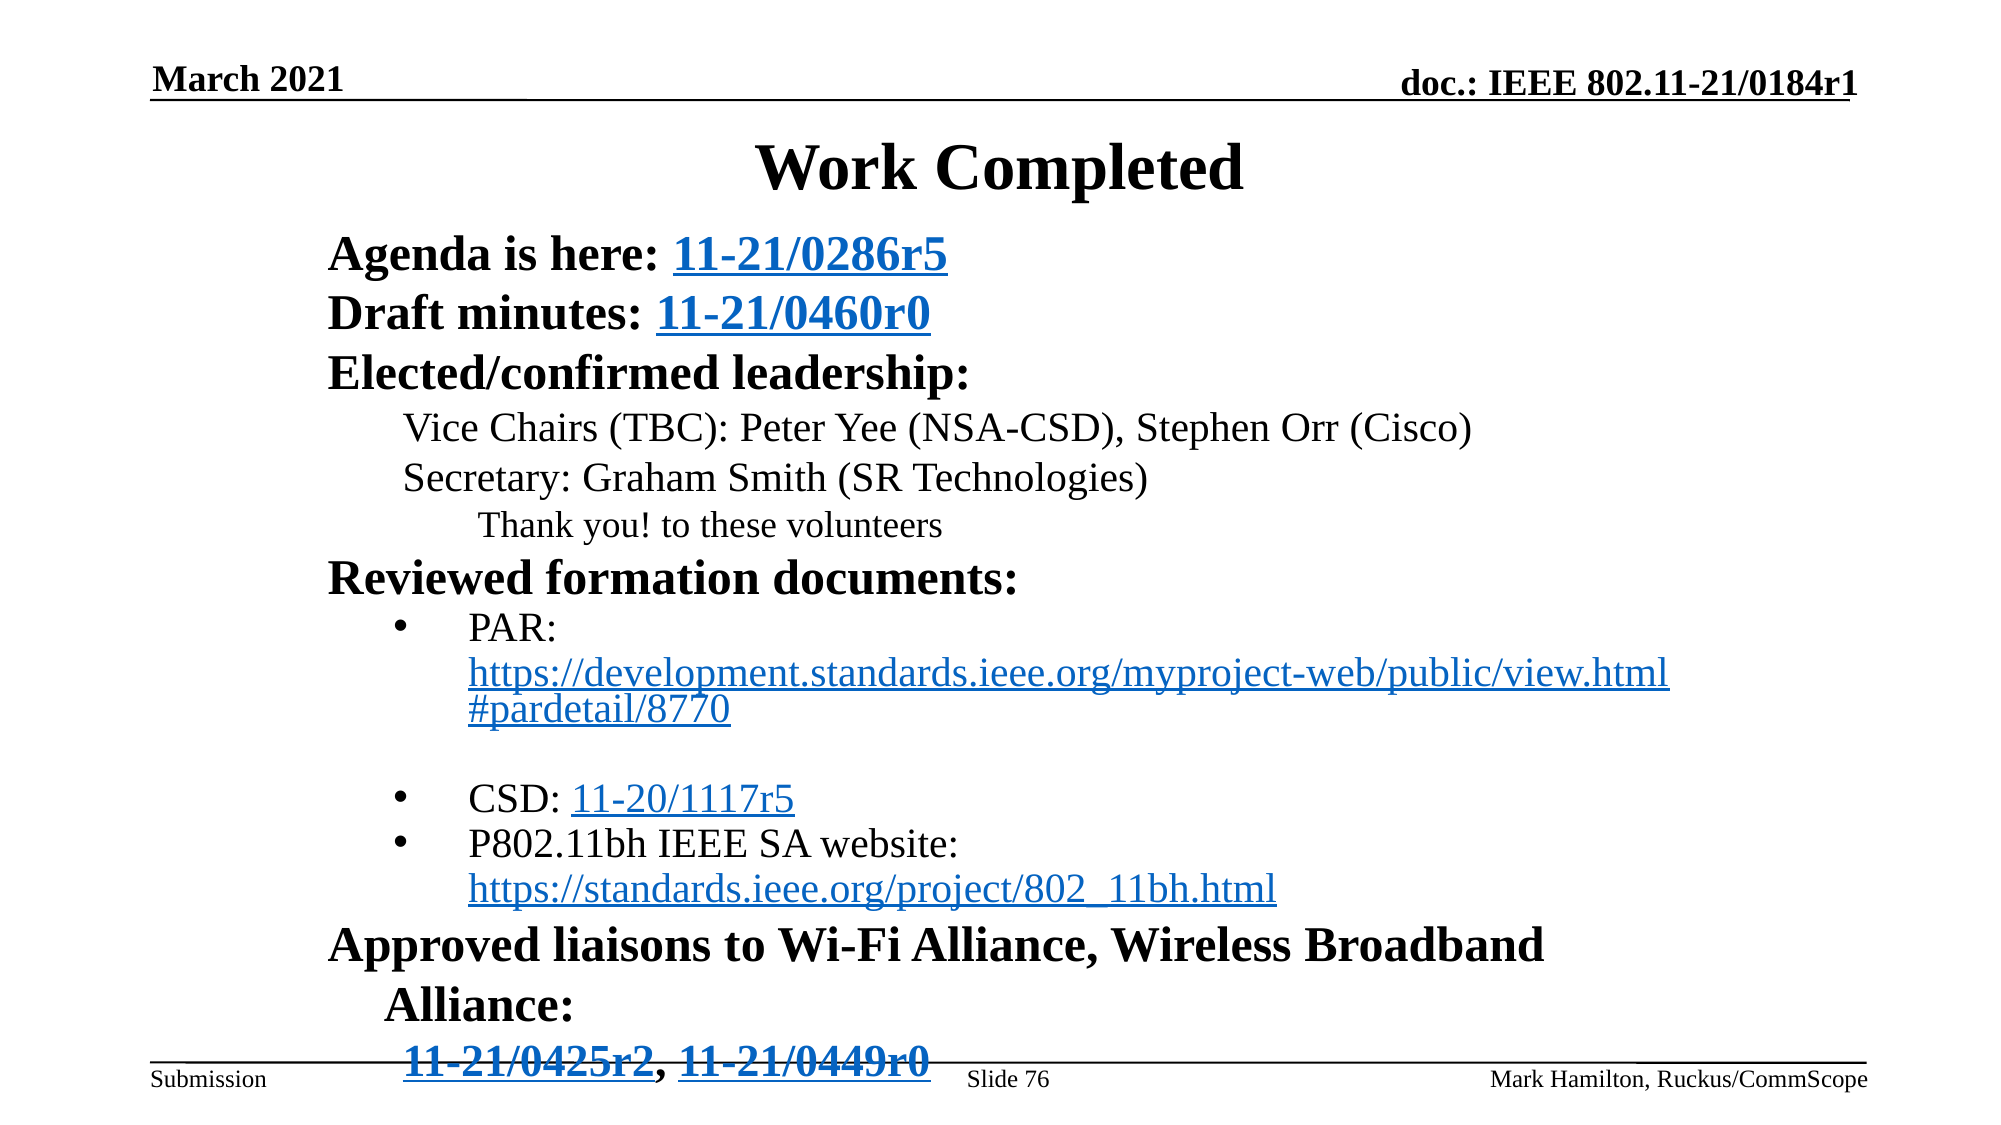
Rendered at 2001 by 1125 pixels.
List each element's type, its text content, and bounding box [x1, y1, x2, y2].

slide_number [152, 54, 563, 100]
title Work Completed [362, 112, 1638, 212]
slide_number Slide 76 [950, 1061, 1067, 1123]
list Agenda is here: 11-21/0286r5 Draft minutes: 11-21/0460r0 Elected/confirmed leadership: Vice Chairs (TBC): Peter Yee (NSA-CSD), Stephen Orr (Cisco) Secretary: Graham Smith (SR Technologies) Thank you! to these volunteers Reviewed formation documents: PAR: https://development.standards.ieee.org/myproject-web/public/view.html#pardetail/8770 CSD: 11-20/1117r5 P802.11bh IEEE SA website: https://standards.ieee.org/project/802_11bh.html Approved liaisons to Wi-Fi Alliance, Wireless Broadband Alliance: 11-21/0425r2, 11-21/0449r0 [312, 212, 1688, 1013]
footer Mark Hamilton, Ruckus/CommScope [1171, 1061, 1869, 1093]
